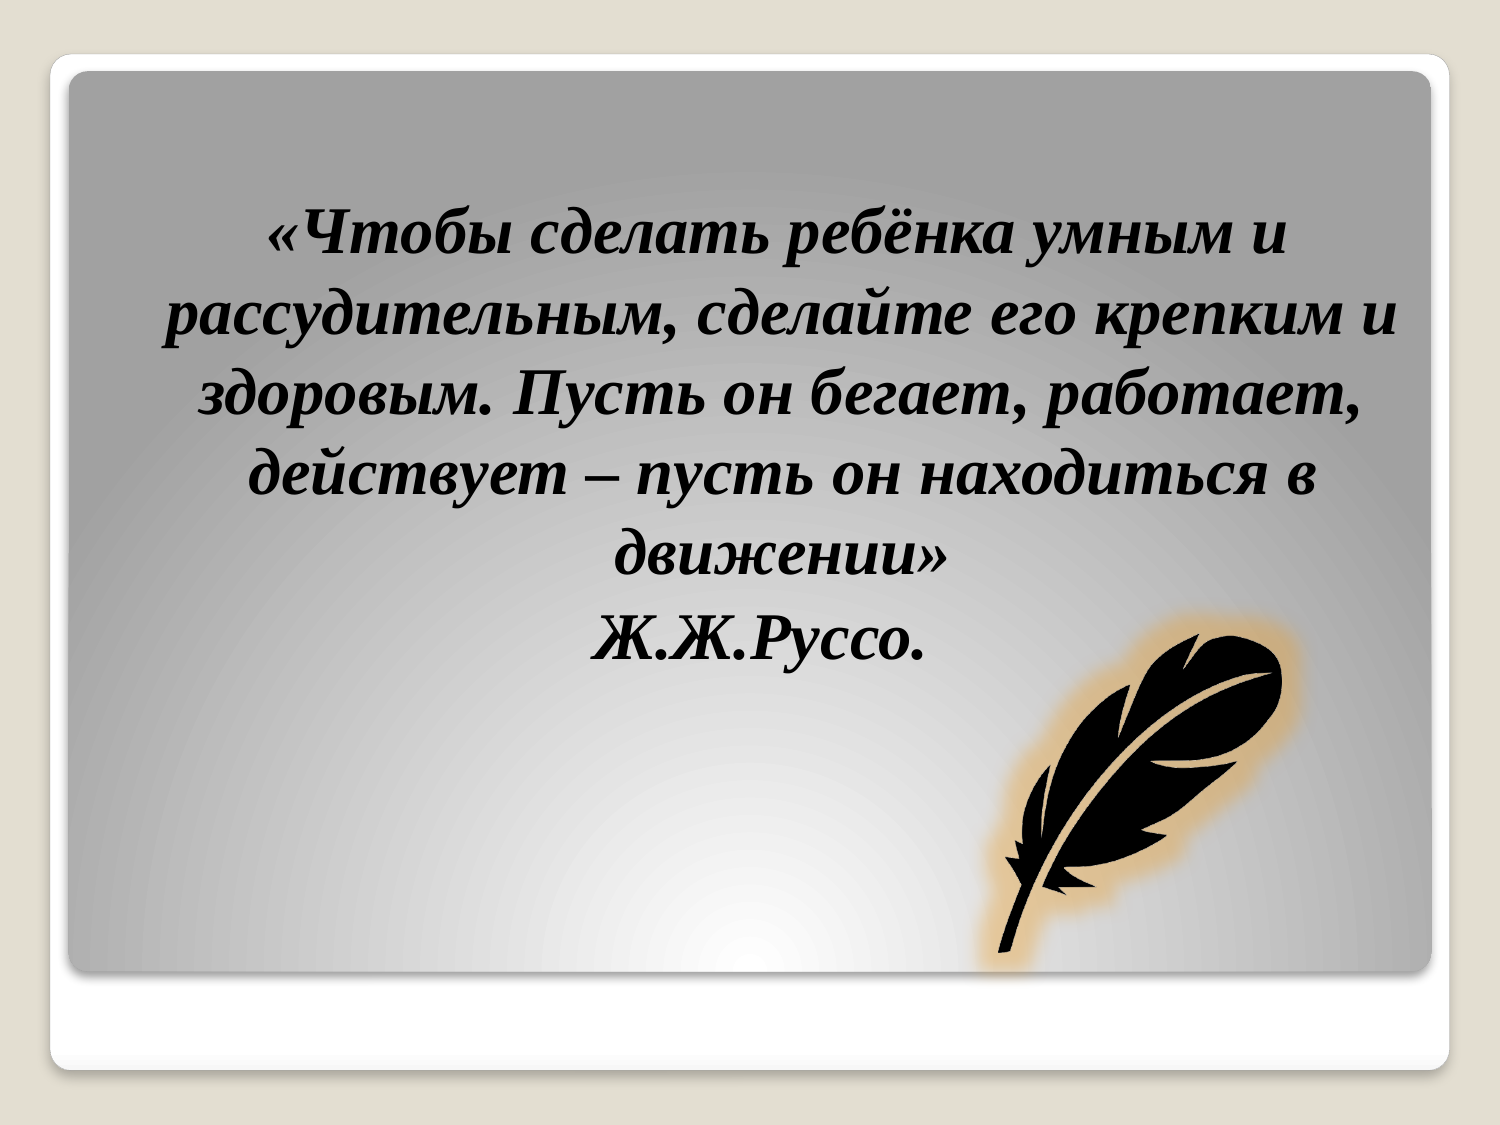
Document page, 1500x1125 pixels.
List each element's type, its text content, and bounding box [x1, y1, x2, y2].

list «Чтобы сделать ребёнка умным и рассудительным, сделайте его крепким и здоровым. Пусть он бегает, работает, действует – пусть он находиться в движении» Ж.Ж.Руссо. [82, 86, 1425, 774]
picture [997, 633, 1282, 954]
